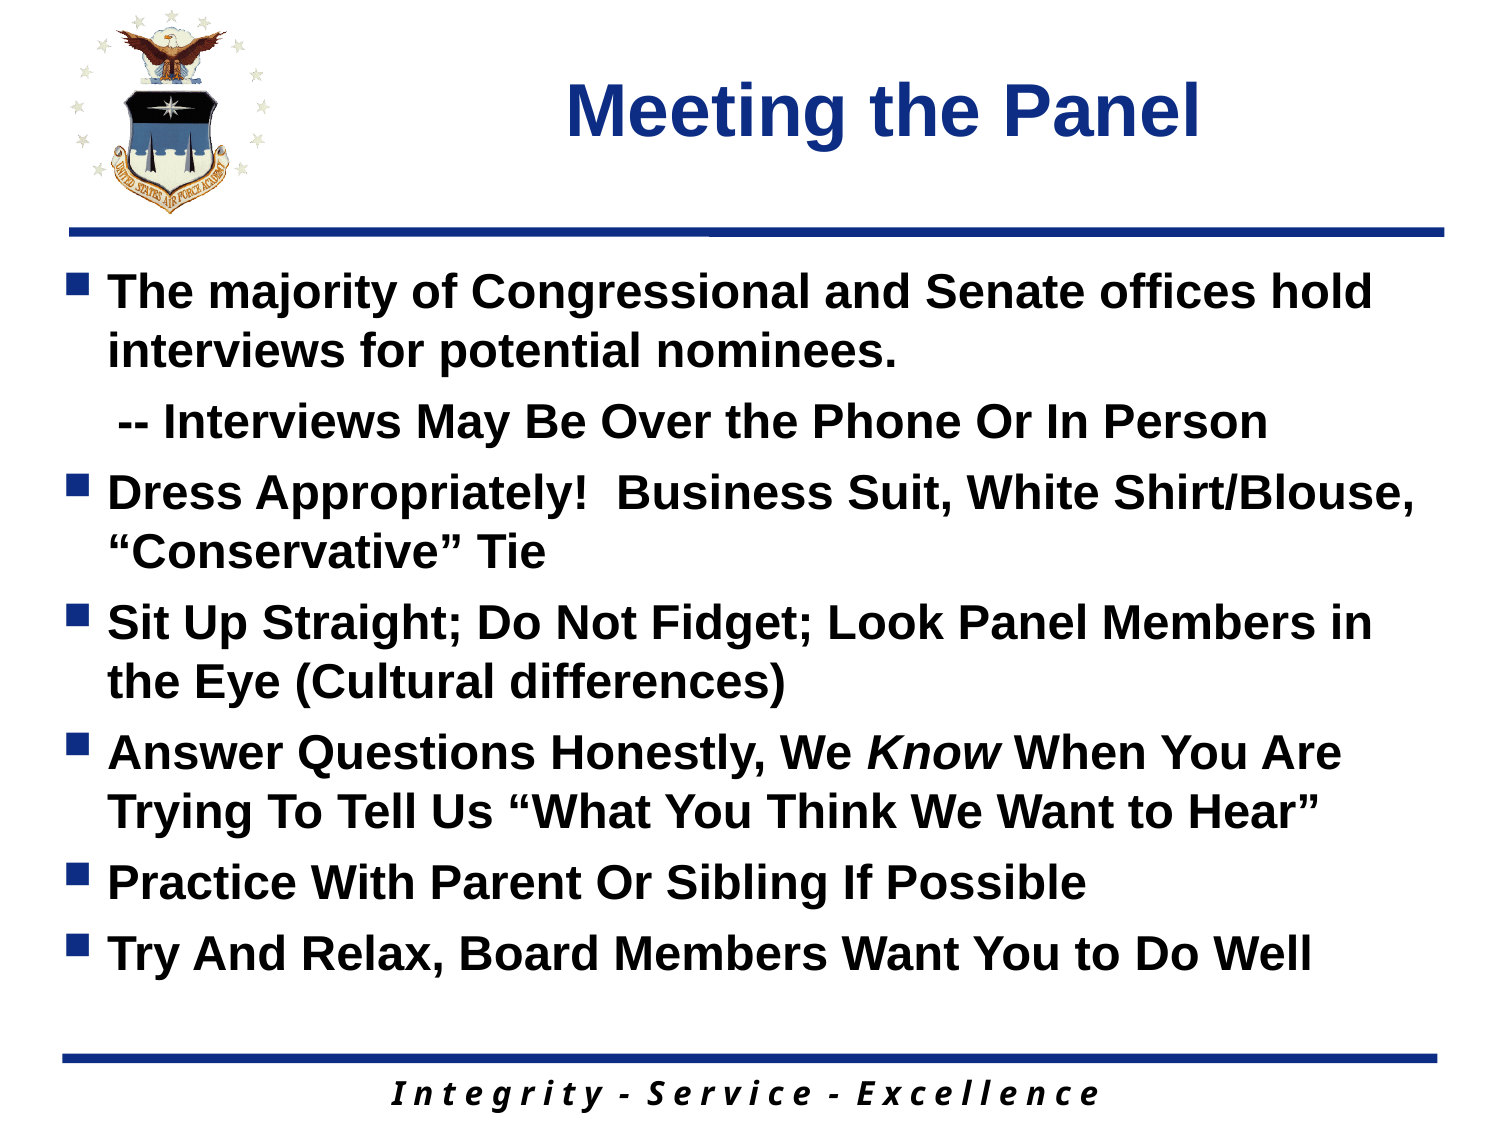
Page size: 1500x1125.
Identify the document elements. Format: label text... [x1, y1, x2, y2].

title Meeting the Panel [313, 12, 1455, 201]
list The majority of Congressional and Senate offices hold interviews for potential nominees. -- Interviews May Be Over the Phone Or In Person Dress Appropriately! Business Suit, White Shirt/Blouse, “Conservative” Tie Sit Up Straight; Do Not Fidget; Look Panel Members in the Eye (Cultural differences) Answer Questions Honestly, We Know When You Are Trying To Tell Us “What You Think We Want to Hear” Practice With Parent Or Sibling If Possible Try And Relax, Board Members Want You to Do Well [47, 251, 1472, 1038]
picture [63, 0, 275, 222]
